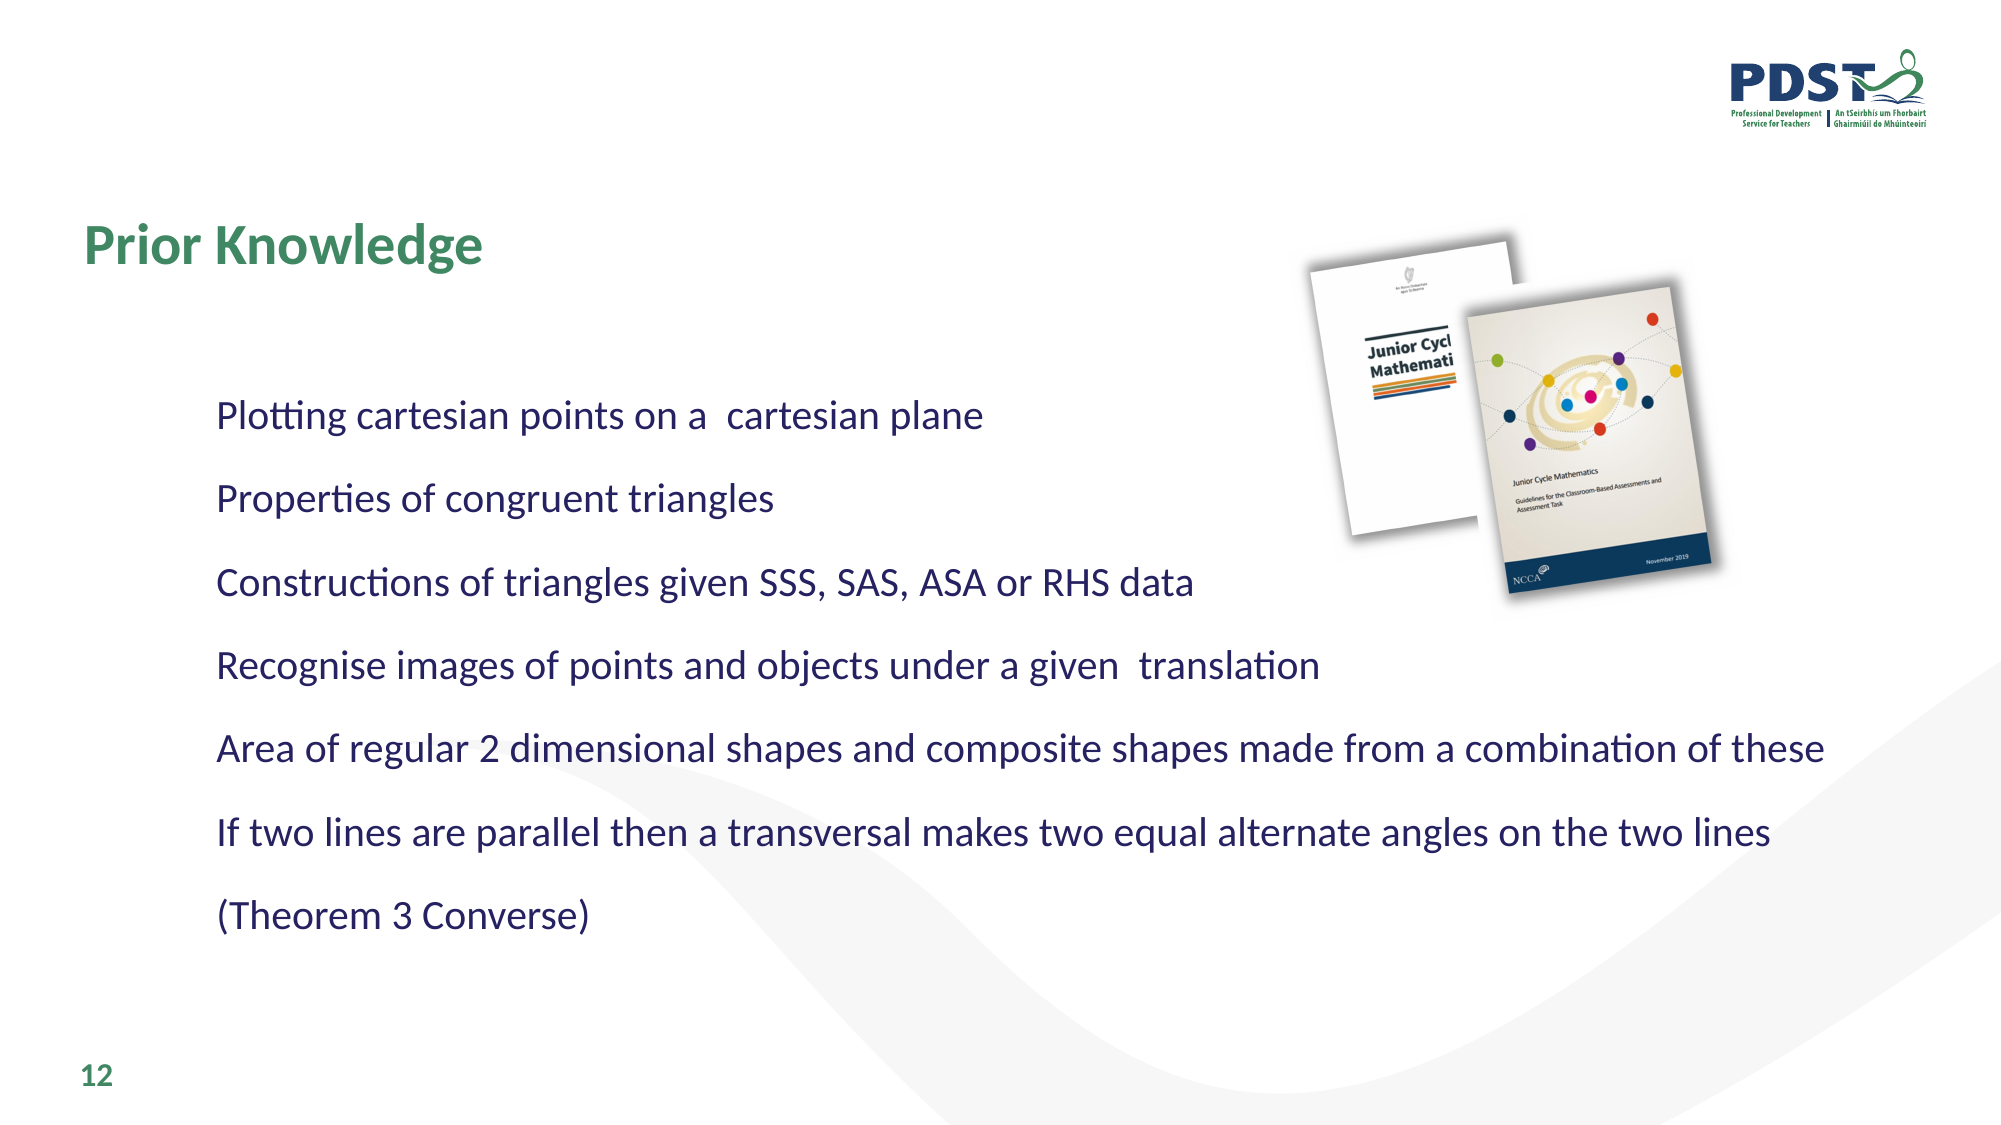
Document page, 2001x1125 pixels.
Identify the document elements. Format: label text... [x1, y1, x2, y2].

list Plotting cartesian points on a cartesian plane Properties of congruent triangles Constructions of triangles given SSS, SAS, ASA or RHS data Recognise images of points and objects under a given translation Area of regular 2 dimensional shapes and composite shapes made from a combination of these If two lines are parallel then a transversal makes two equal alternate angles on the two lines (Theorem 3 Converse) [178, 304, 1915, 911]
title Prior Knowledge [84, 147, 947, 278]
picture [1288, 214, 1741, 621]
slide_number 12 [0, 1042, 128, 1103]
